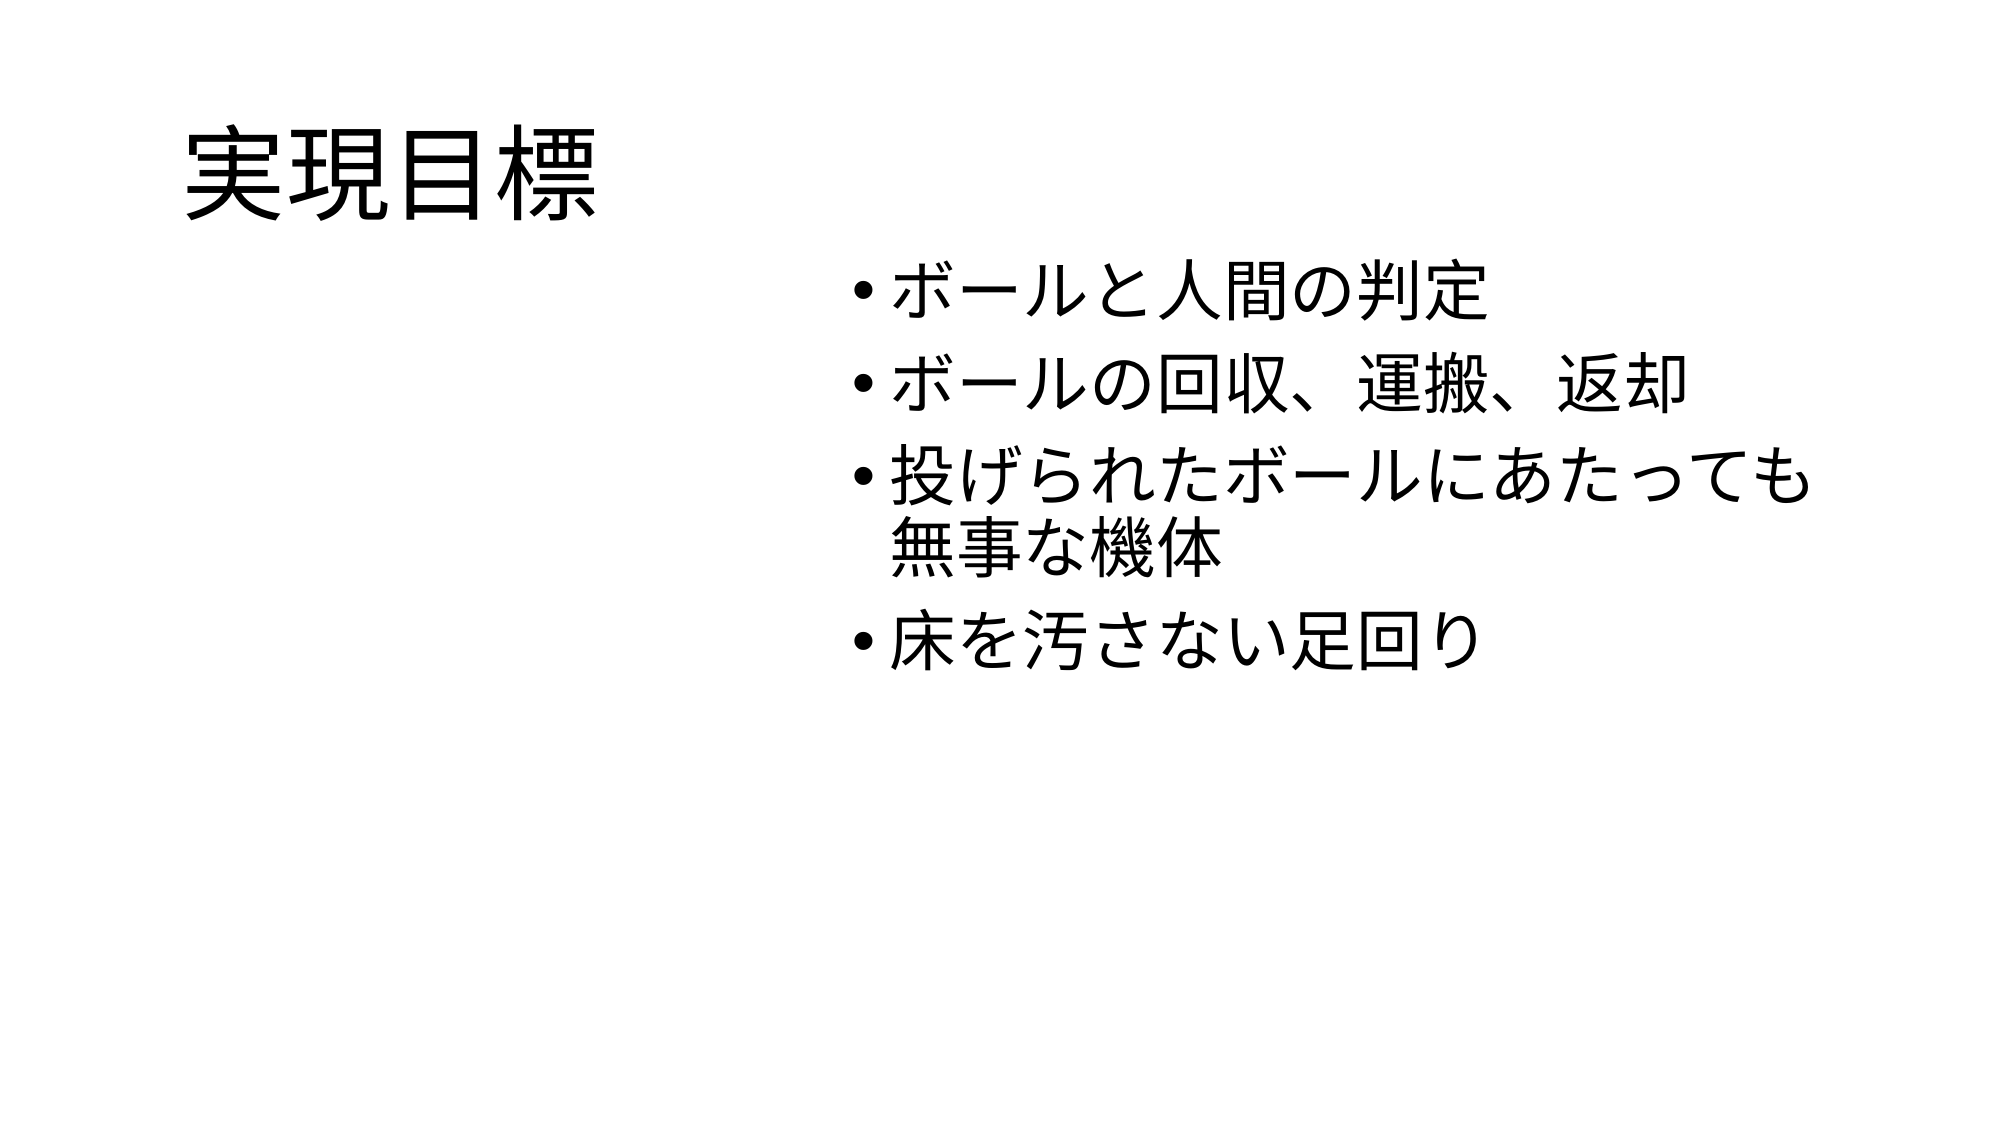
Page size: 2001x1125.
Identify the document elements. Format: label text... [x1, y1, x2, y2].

title 実現目標 [131, 0, 778, 244]
list ボールと人間の判定 ボールの回収、運搬、返却 投げられたボールにあたっても無事な機体 床を汚さない足回り [843, 249, 1858, 1051]
